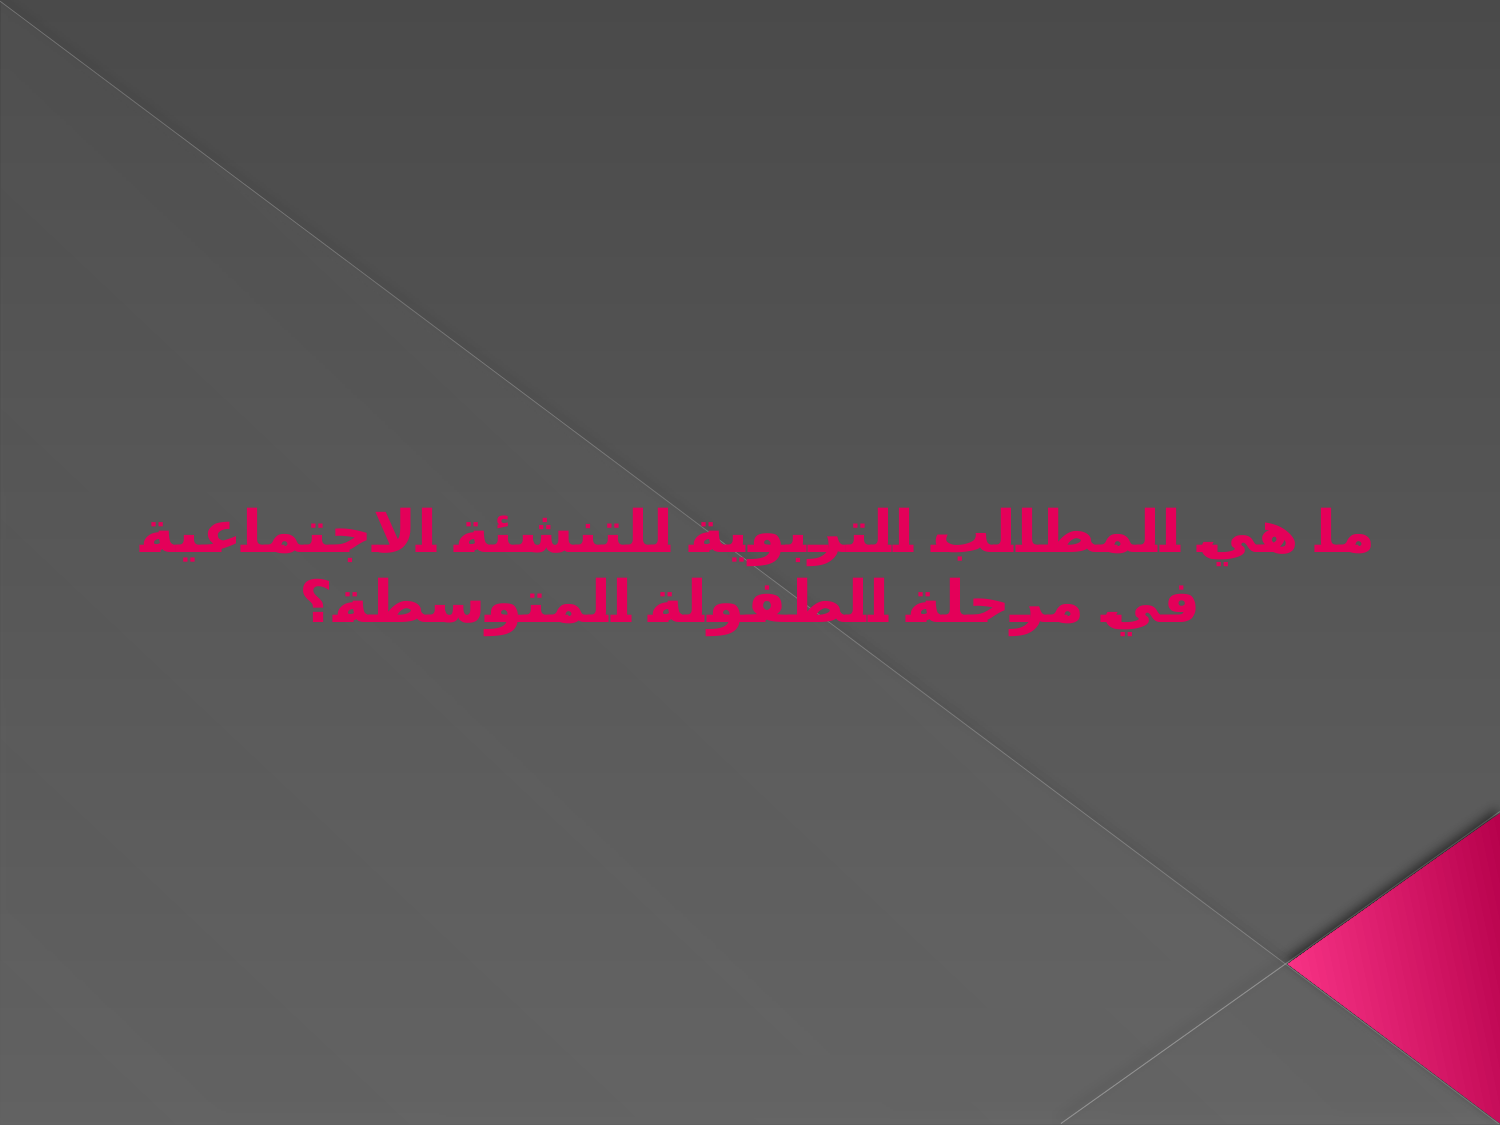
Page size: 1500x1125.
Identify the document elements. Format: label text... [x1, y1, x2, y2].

text_box ما هي المطالب التربوية للتنشئة الاجتماعية في مرحلة الطفولة المتوسطة؟ [109, 486, 1391, 642]
